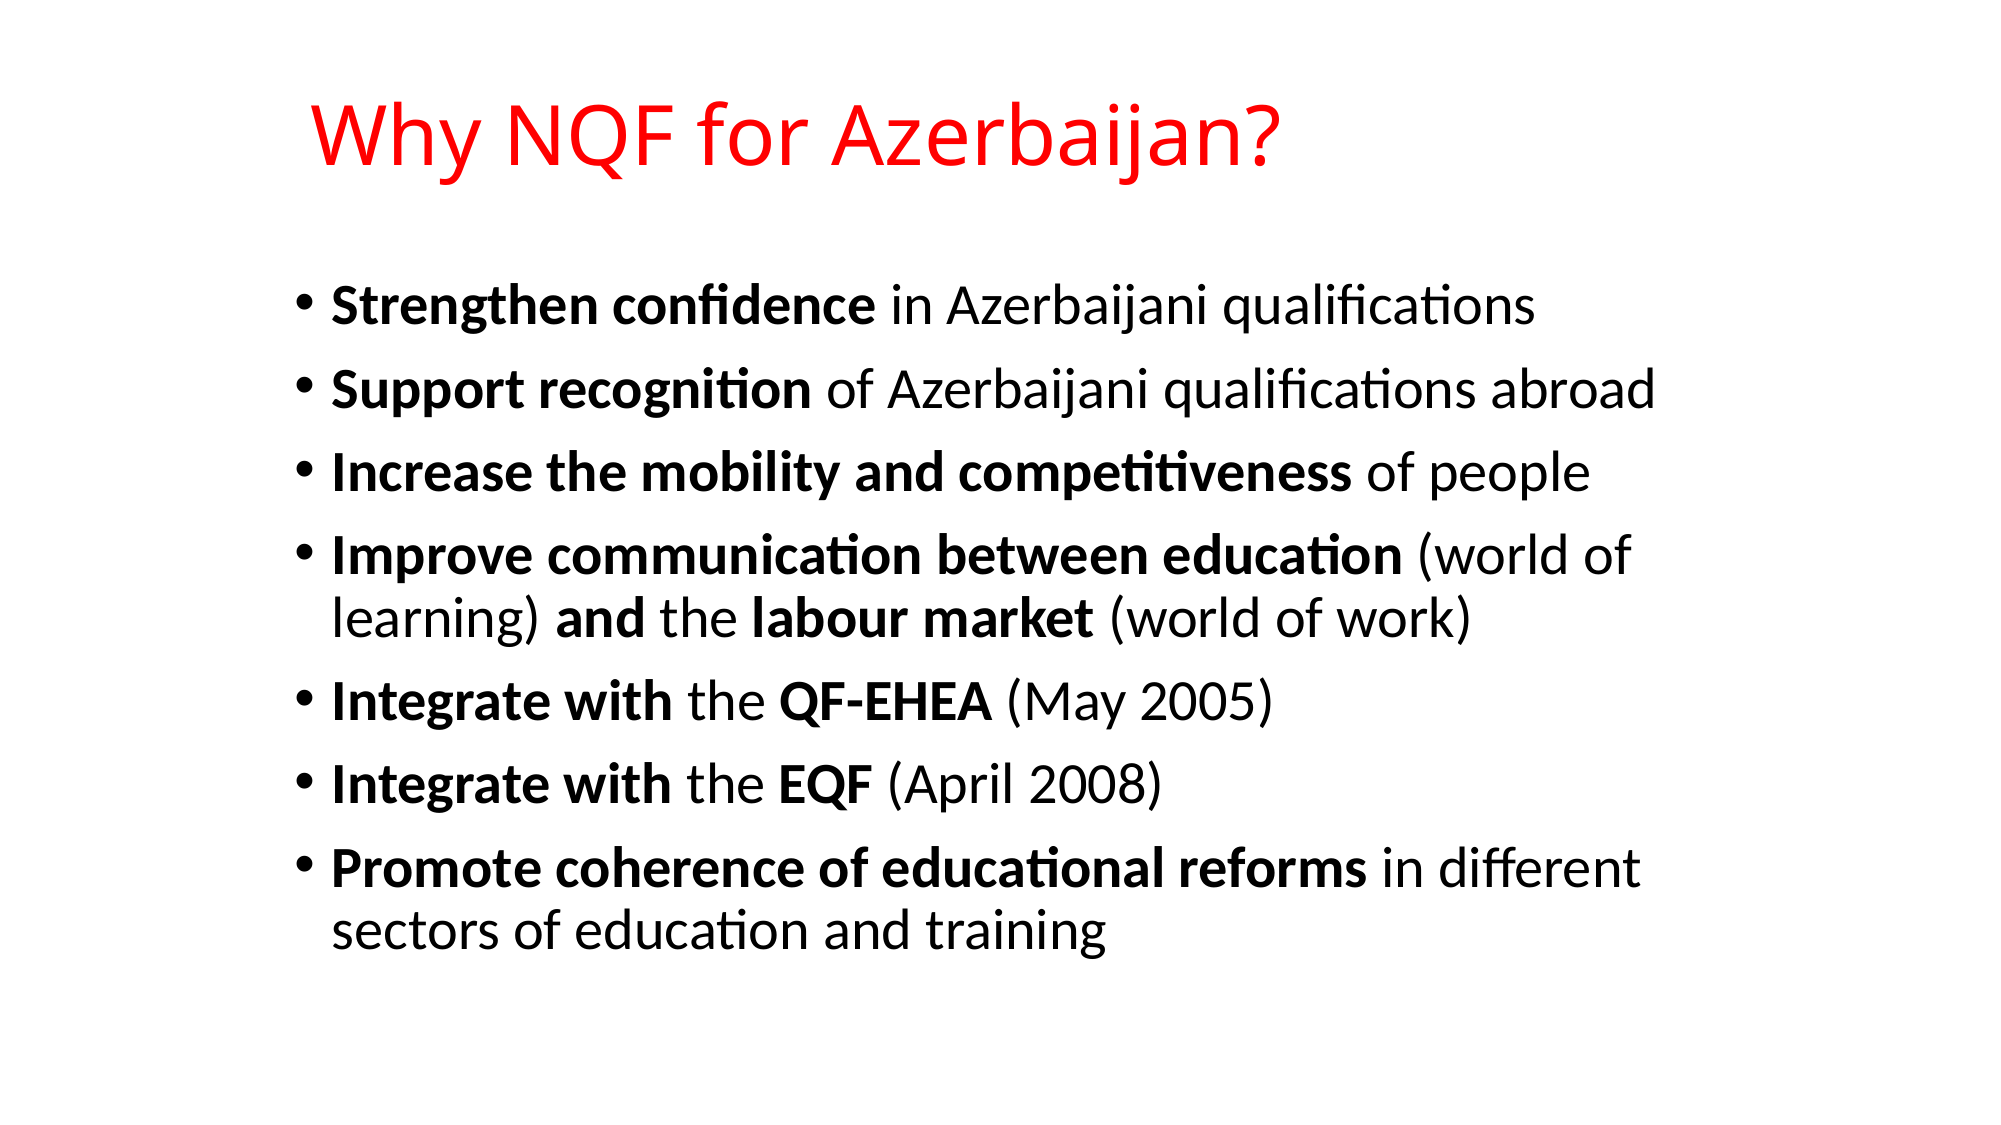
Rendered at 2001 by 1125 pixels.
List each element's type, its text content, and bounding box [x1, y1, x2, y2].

list Strengthen confidence in Azerbaijani qualifications Support recognition of Azerbaijani qualifications abroad Increase the mobility and competitiveness of people Improve communication between education (world of learning) and the labour market (world of work) Integrate with the QF-EHEA (May 2005) Integrate with the EQF (April 2008) Promote coherence of educational reforms in different sectors of education and training [279, 266, 1721, 1032]
title Why NQF for Azerbaijan? [295, 45, 1675, 233]
